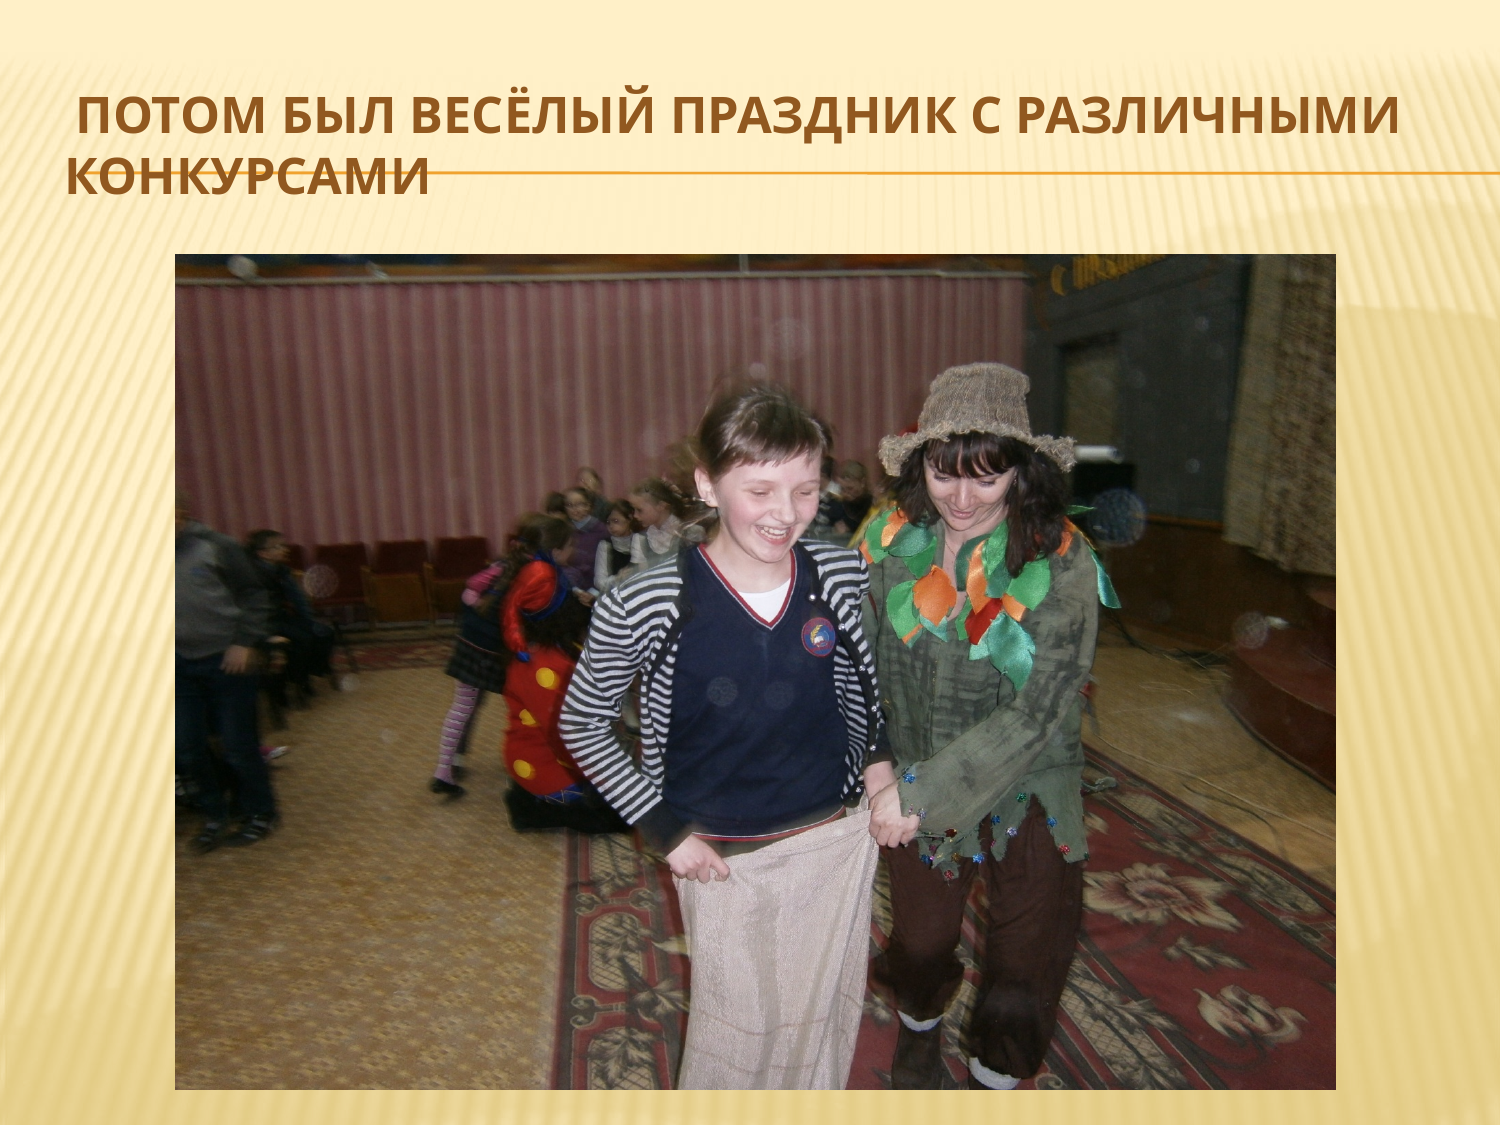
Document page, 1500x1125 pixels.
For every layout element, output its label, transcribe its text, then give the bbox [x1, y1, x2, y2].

title Потом был весёлый праздник с различными конкурсами [50, 75, 1475, 213]
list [175, 254, 1337, 1091]
